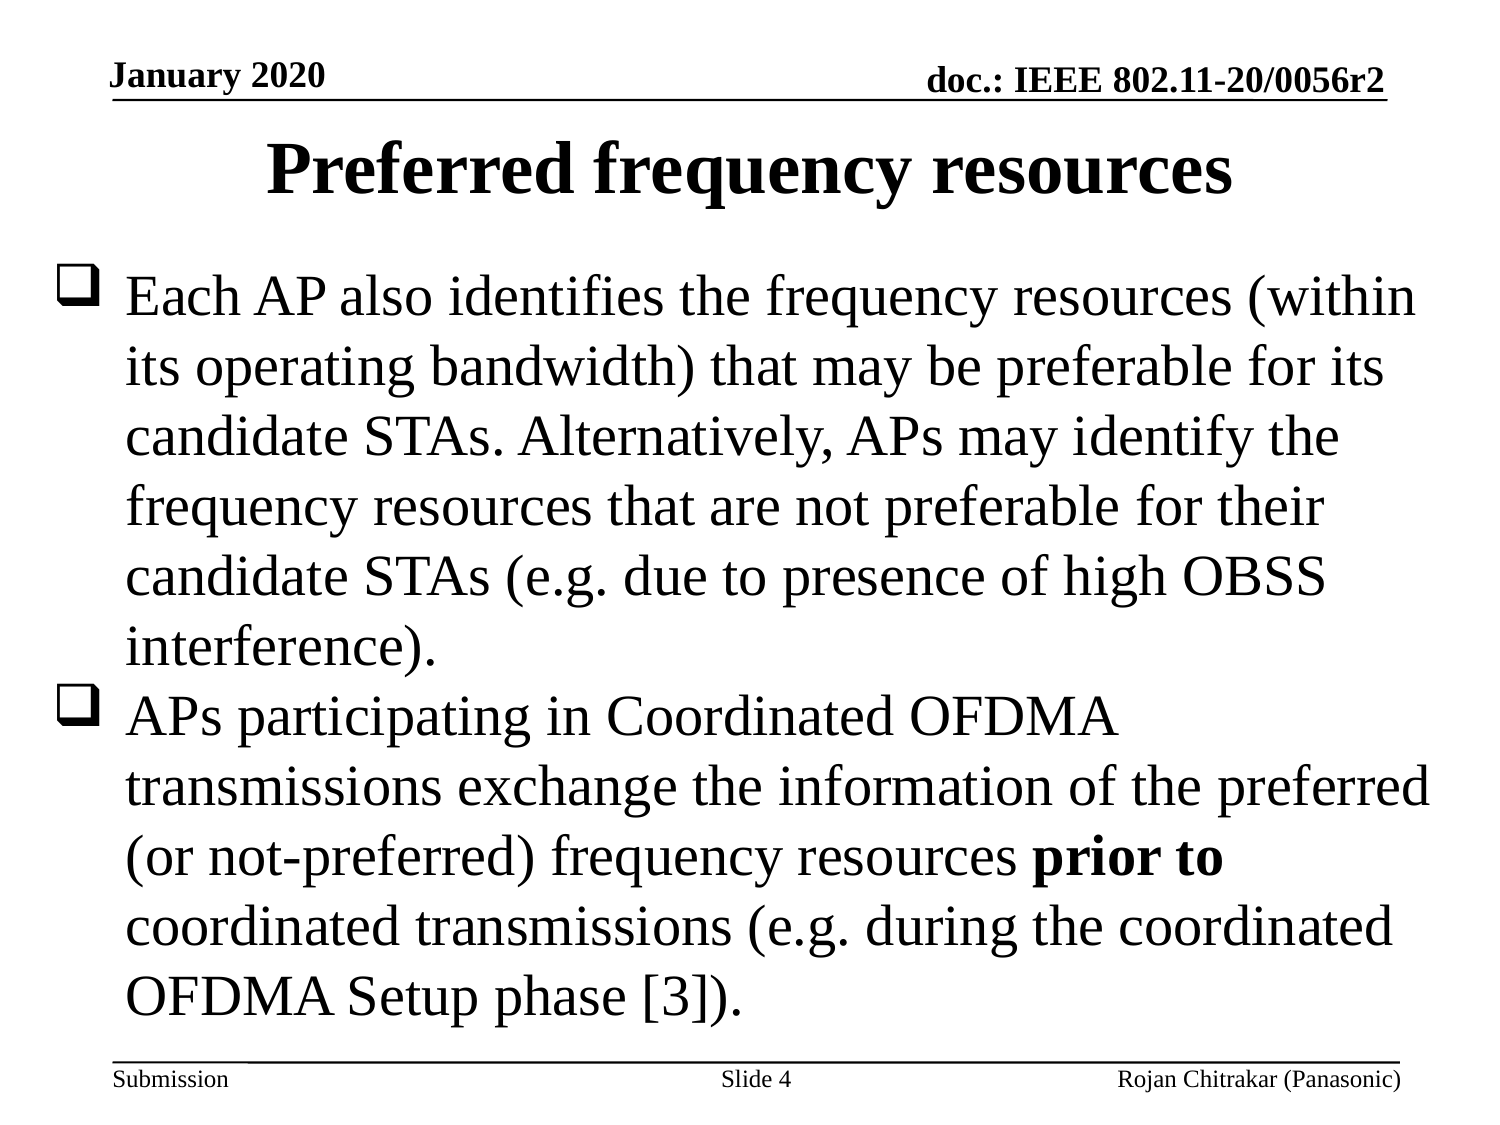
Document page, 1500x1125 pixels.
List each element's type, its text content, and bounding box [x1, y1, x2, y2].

text_box Preferred frequency resources [0, 111, 1500, 225]
slide_number Slide 4 [712, 1061, 800, 1093]
text_box Each AP also identifies the frequency resources (within its operating bandwidth) that may be preferable for its candidate STAs. Alternatively, APs may identify the frequency resources that are not preferable for their candidate STAs (e.g. due to presence of high OBSS interference). APs participating in Coordinated OFDMA transmissions exchange the information of the preferred (or not-preferred) frequency resources prior to coordinated transmissions (e.g. during the coordinated OFDMA Setup phase [3]). [37, 249, 1463, 1035]
footer Rojan Chitrakar (Panasonic) [949, 1061, 1402, 1093]
